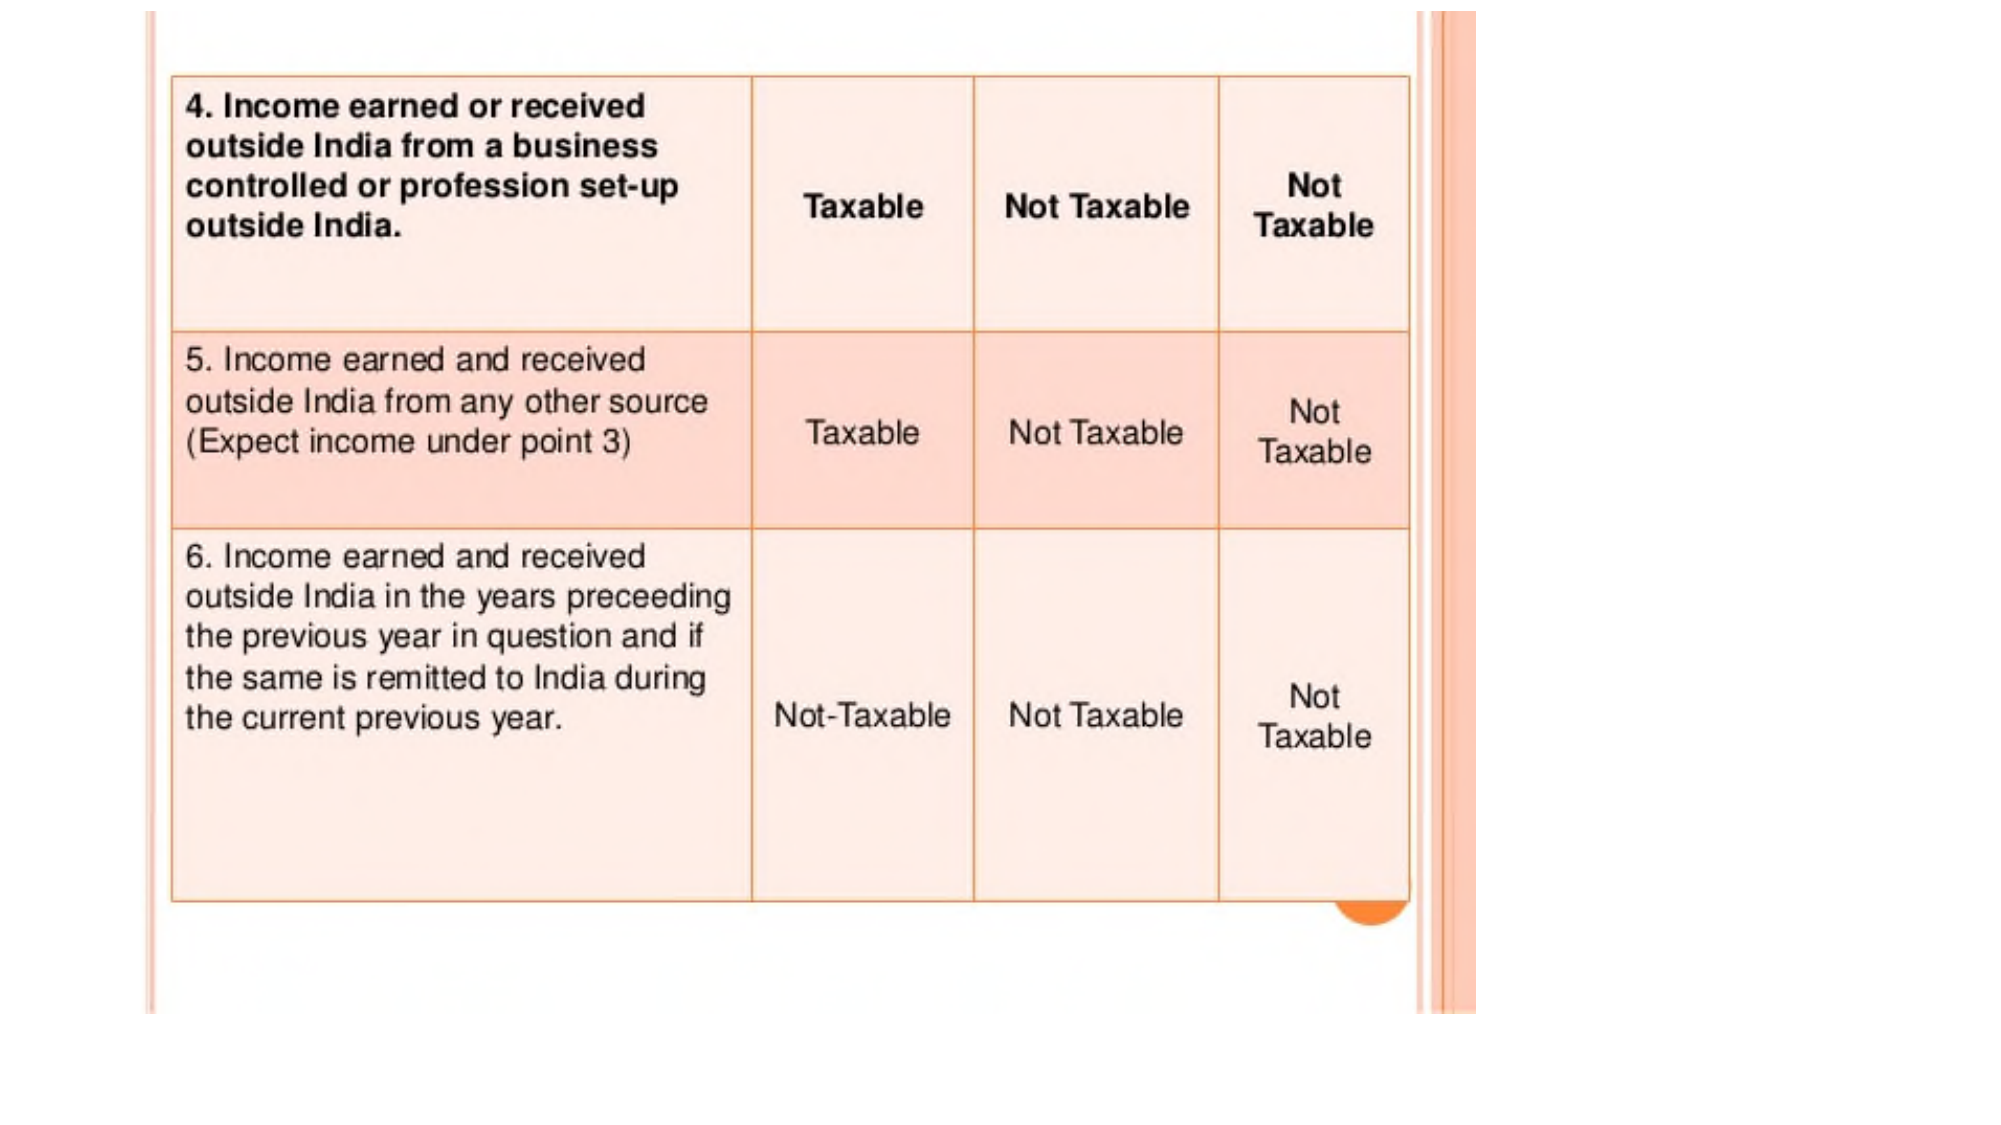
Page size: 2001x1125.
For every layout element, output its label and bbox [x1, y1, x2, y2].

list [140, 11, 1476, 1014]
